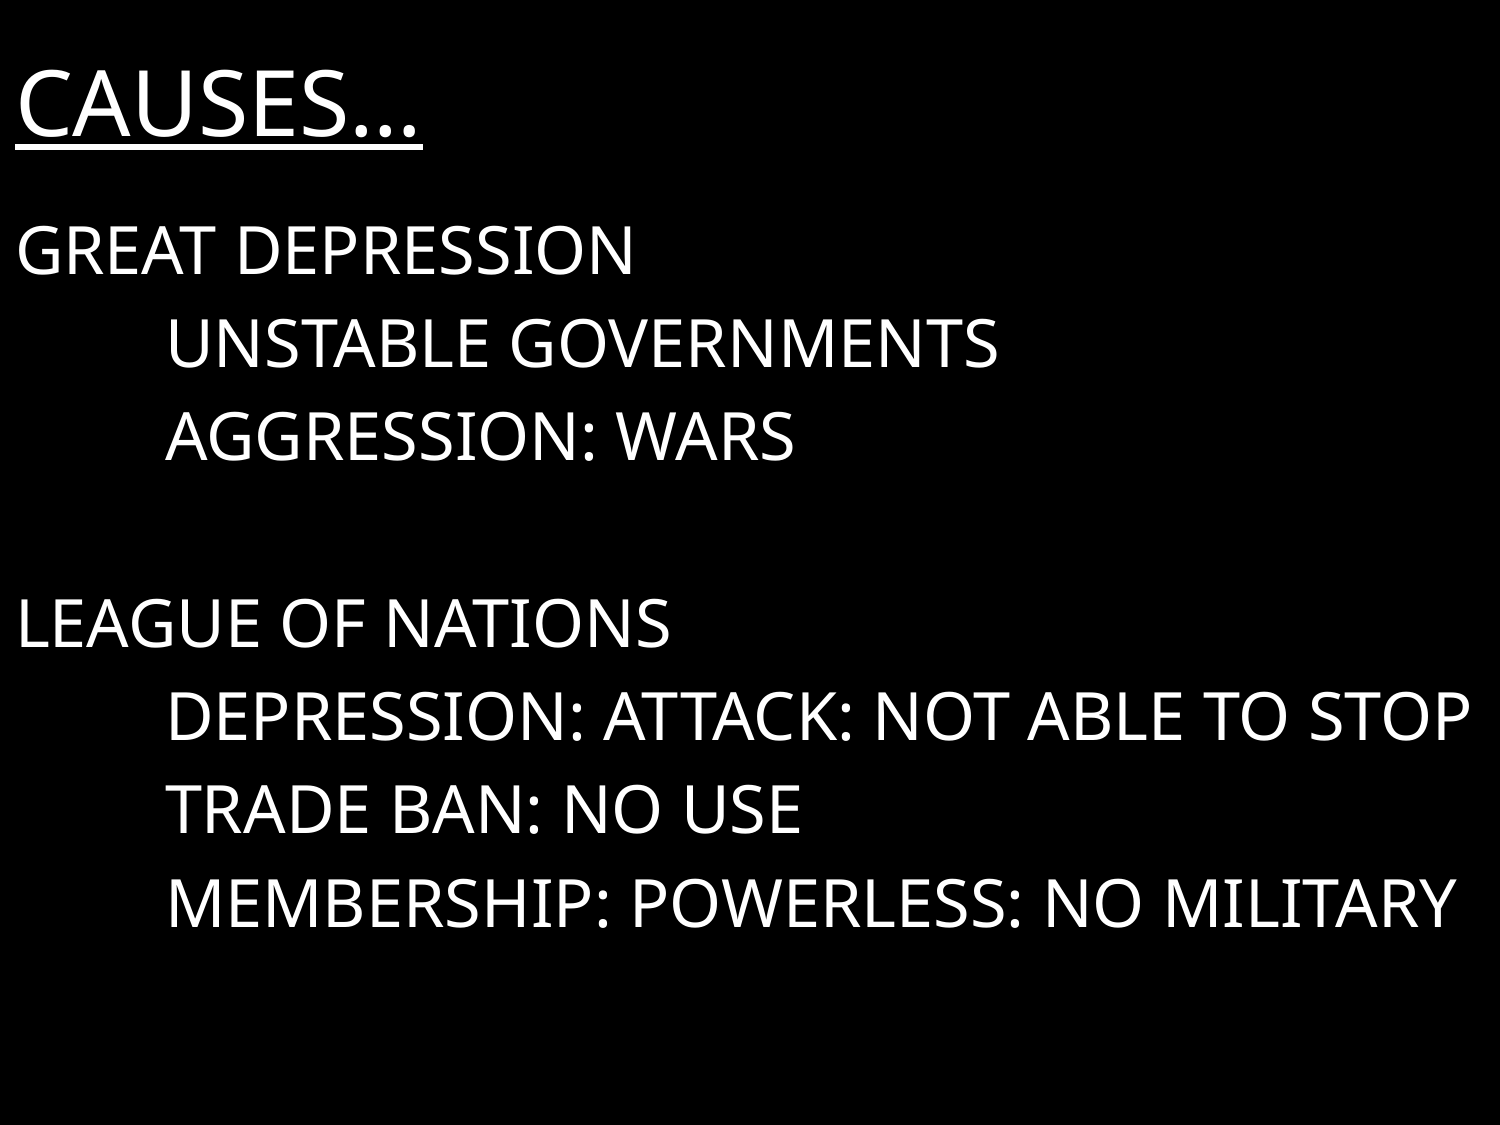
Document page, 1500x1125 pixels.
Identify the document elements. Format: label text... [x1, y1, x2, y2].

subtitle GREAT DEPRESSION UNSTABLE GOVERNMENTS AGGRESSION: WARS LEAGUE OF NATIONS DEPRESSION: ATTACK: NOT ABLE TO STOP TRADE BAN: NO USE MEMBERSHIP: POWERLESS: NO MILITARY [0, 200, 1500, 1125]
title CAUSES… [0, 0, 1275, 200]
